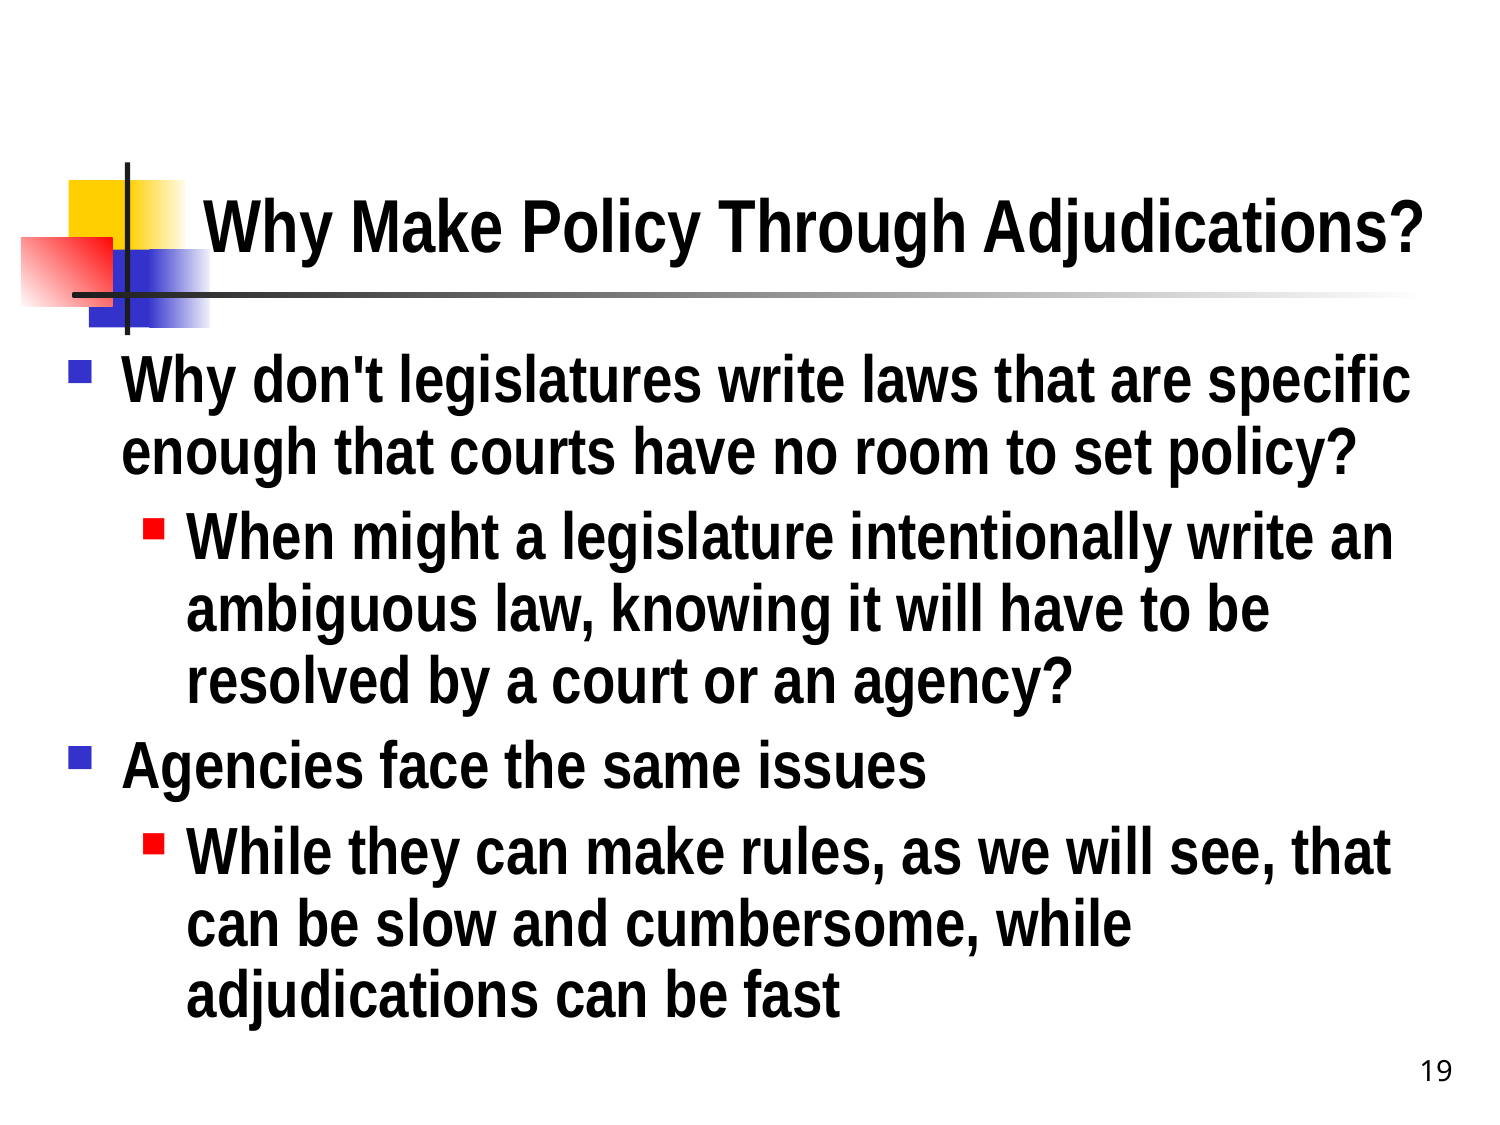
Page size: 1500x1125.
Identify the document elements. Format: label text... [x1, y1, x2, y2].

slide_number 19 [1155, 1024, 1468, 1100]
list Why don't legislatures write laws that are specific enough that courts have no room to set policy? When might a legislature intentionally write an ambiguous law, knowing it will have to be resolved by a court or an agency? Agencies face the same issues While they can make rules, as we will see, that can be slow and cumbersome, while adjudications can be fast [50, 337, 1450, 1075]
title Why Make Policy Through Adjudications? [188, 35, 1468, 275]
